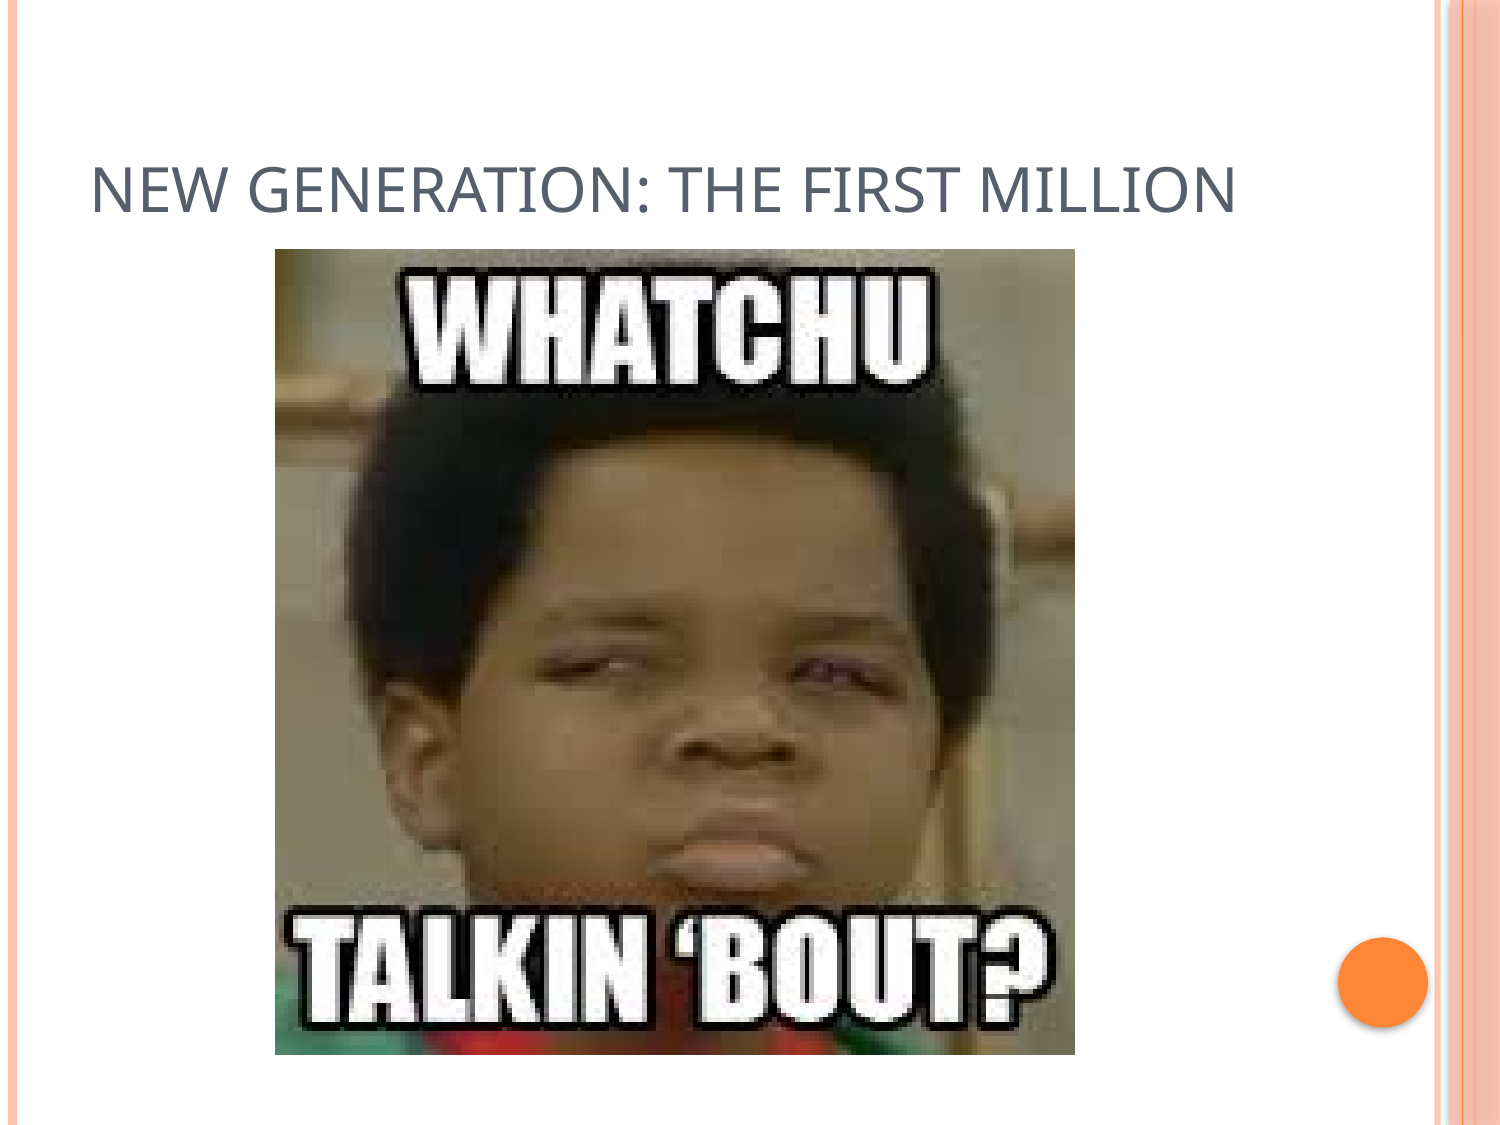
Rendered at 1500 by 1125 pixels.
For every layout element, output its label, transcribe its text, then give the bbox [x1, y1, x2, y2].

title New Generation: The First Million [75, 45, 1300, 233]
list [274, 249, 1076, 1056]
